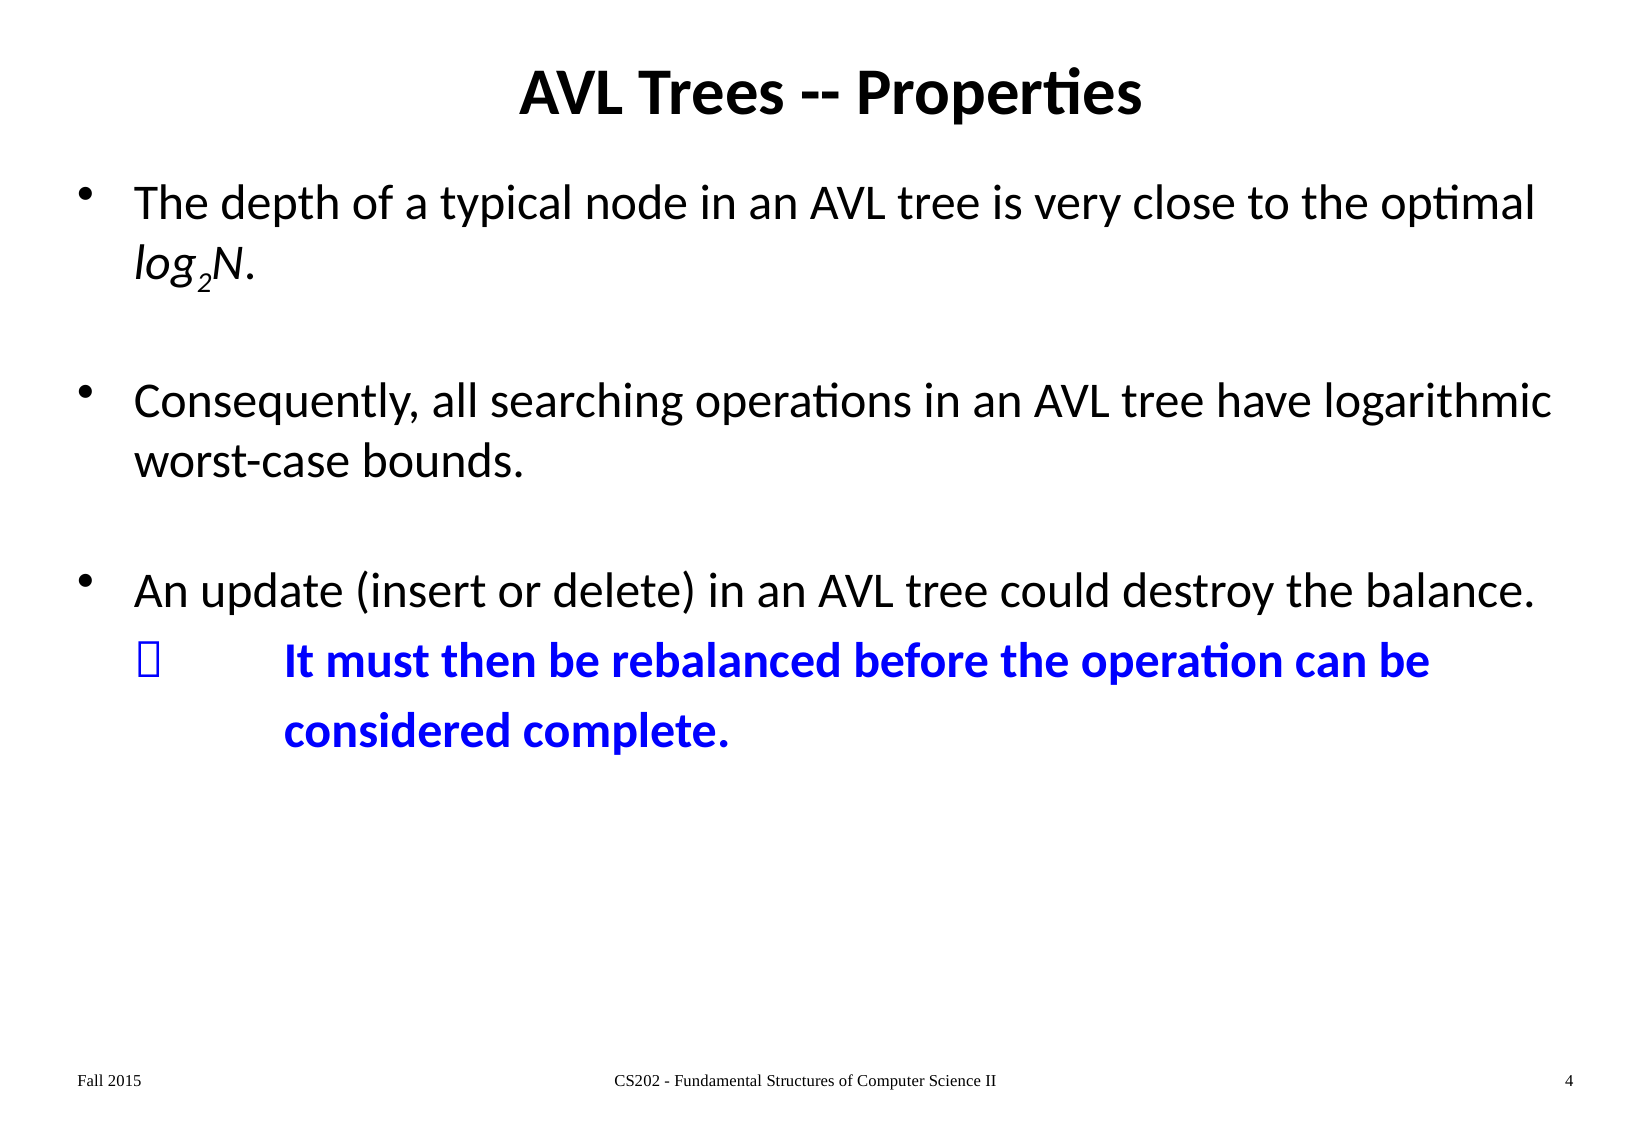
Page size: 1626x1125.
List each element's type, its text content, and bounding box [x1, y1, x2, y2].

slide_number Fall 2015 [62, 1062, 402, 1101]
title AVL Trees -- Properties [62, 24, 1600, 151]
footer CS202 - Fundamental Structures of Computer Science II [500, 1062, 1111, 1101]
list The depth of a typical node in an AVL tree is very close to the optimal log2N. Consequently, all searching operations in an AVL tree have logarithmic worst-case bounds. An update (insert or delete) in an AVL tree could destroy the balance.  It must then be rebalanced before the operation can be considered complete. [62, 162, 1575, 1038]
slide_number 4 [1249, 1062, 1589, 1101]
